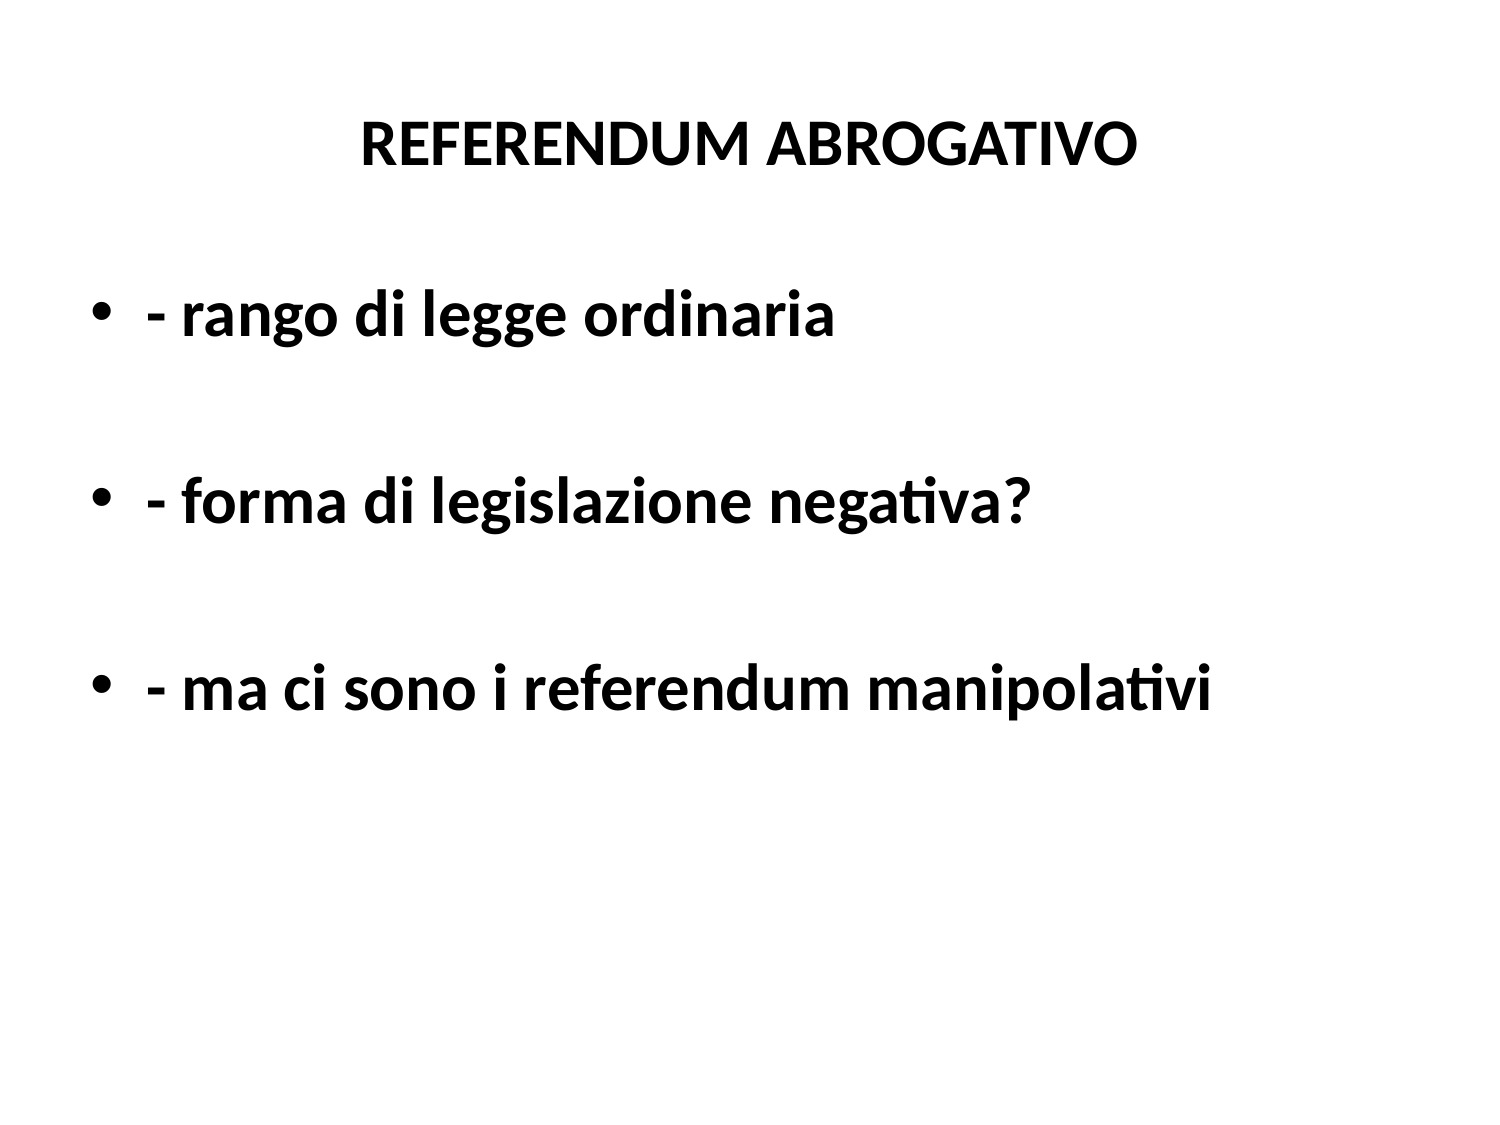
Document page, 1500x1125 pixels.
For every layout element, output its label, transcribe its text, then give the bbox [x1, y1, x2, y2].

title REFERENDUM ABROGATIVO [75, 45, 1425, 233]
list - rango di legge ordinaria - forma di legislazione negativa? - ma ci sono i referendum manipolativi [75, 262, 1425, 1005]
